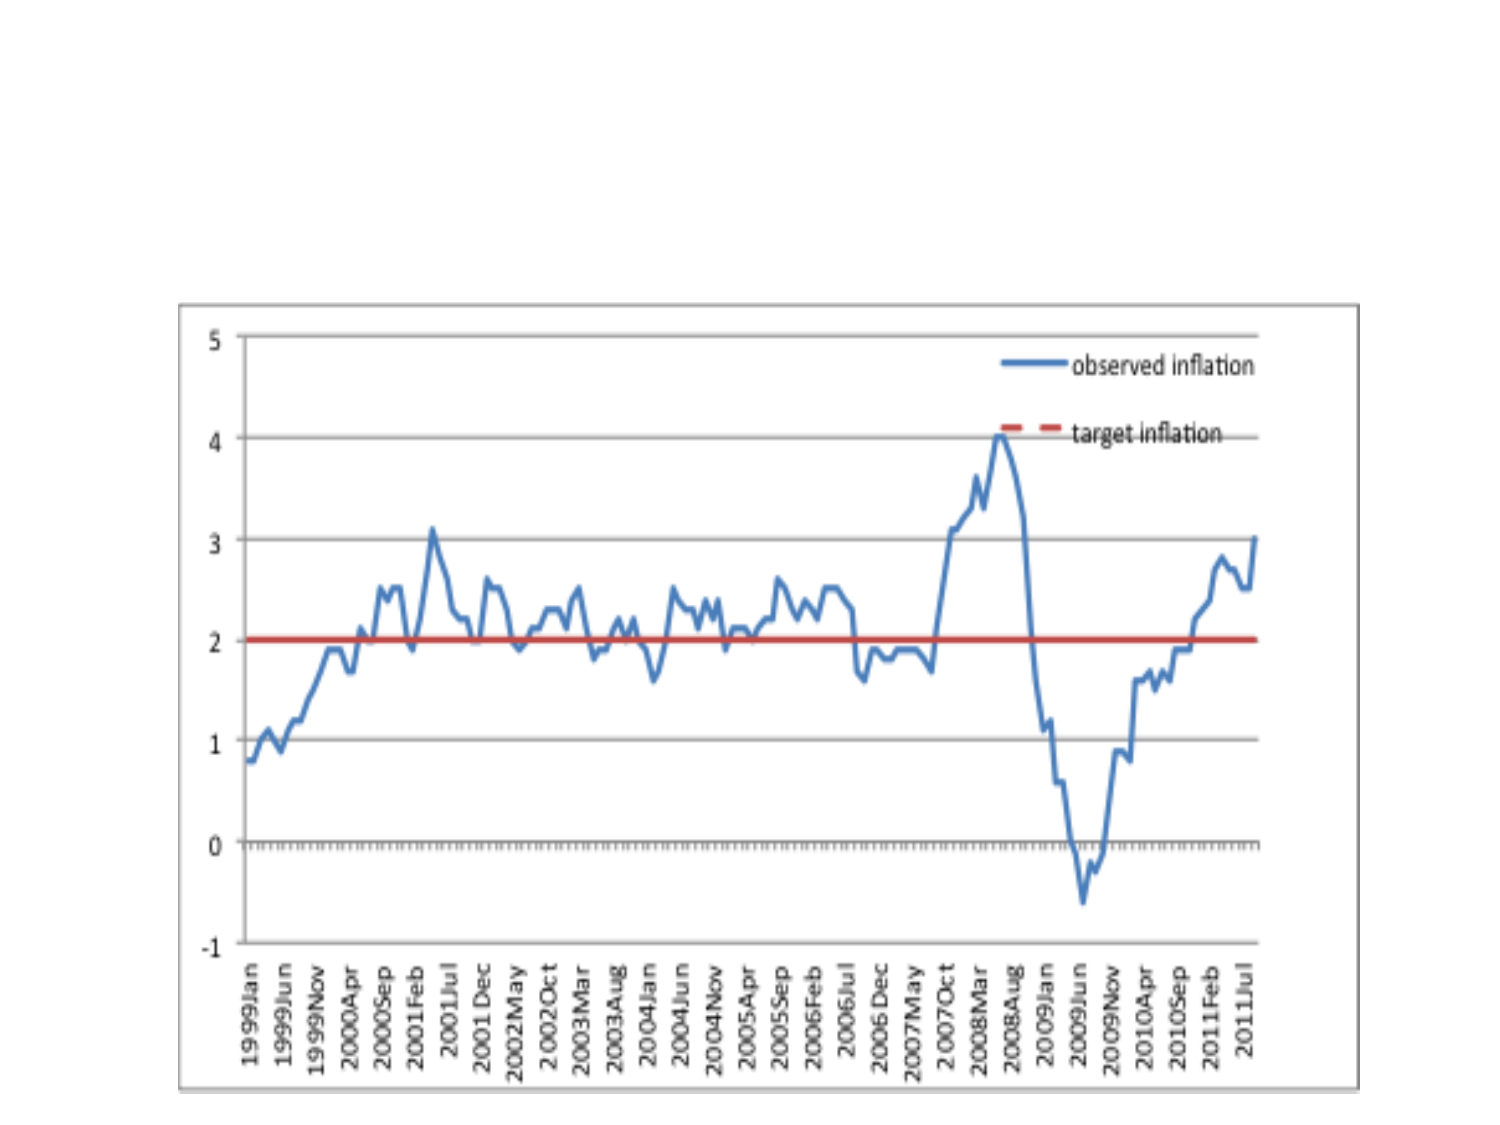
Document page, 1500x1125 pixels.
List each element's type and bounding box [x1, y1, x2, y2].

picture [178, 302, 1360, 1095]
